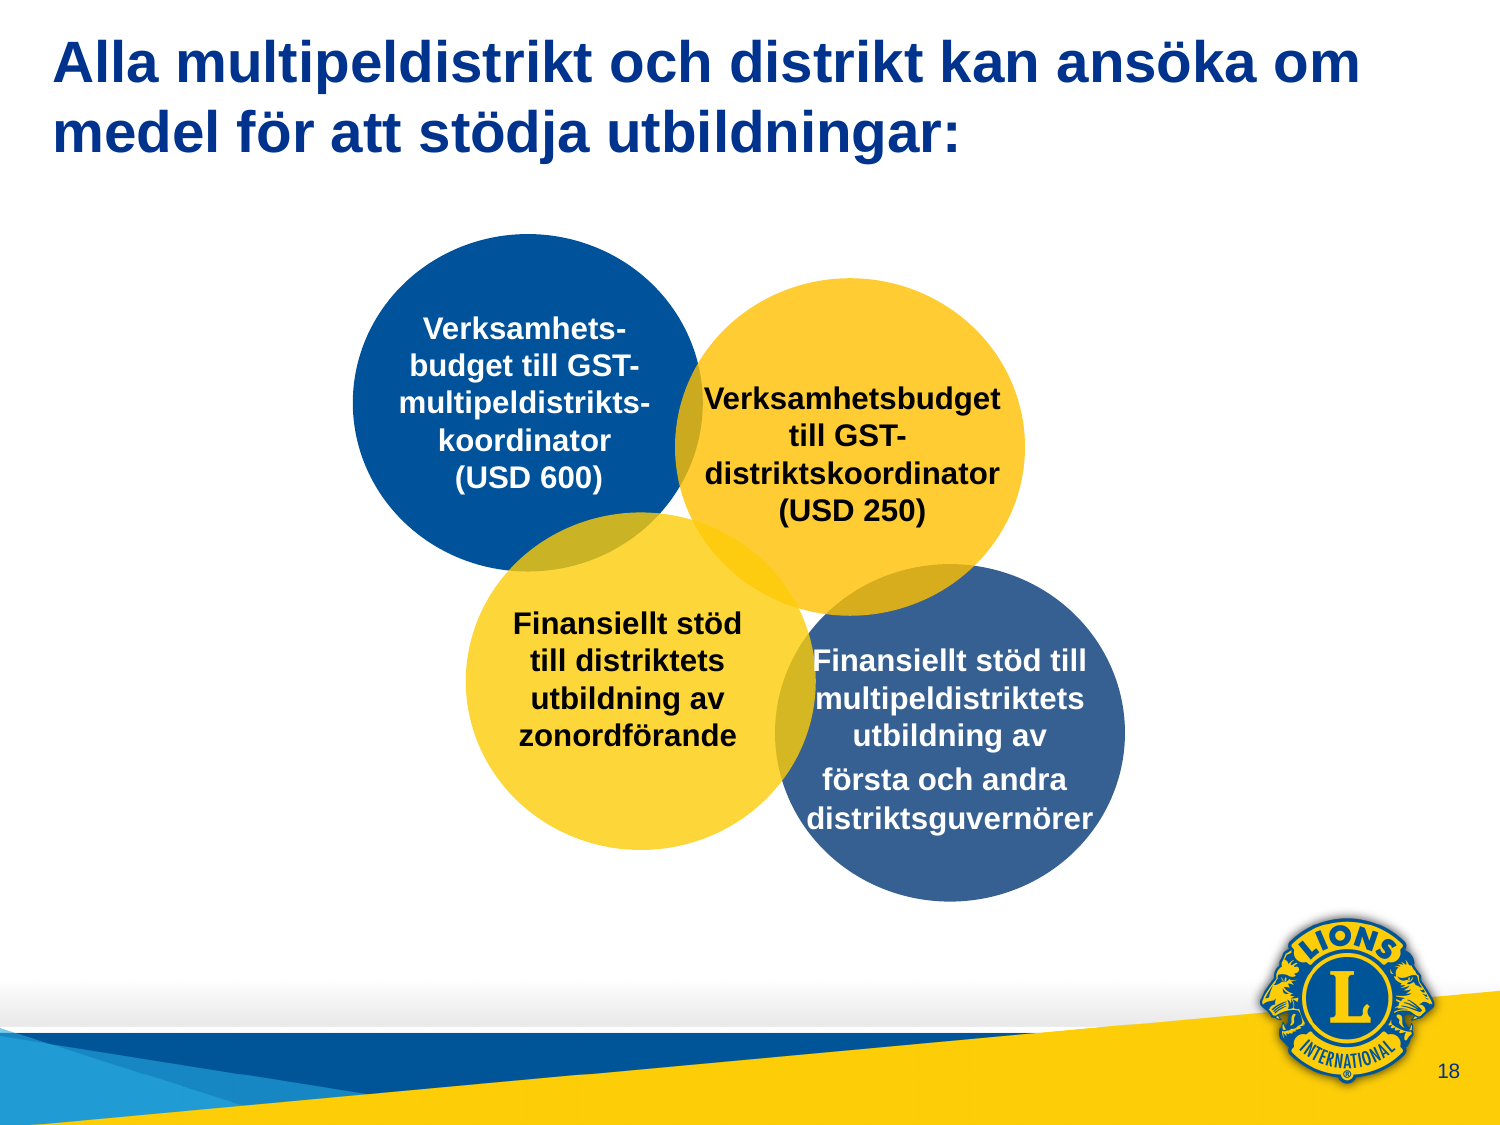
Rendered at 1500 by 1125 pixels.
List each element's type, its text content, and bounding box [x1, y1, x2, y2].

text_box [671, 305, 698, 500]
text_box Verksamhetsbudget till GST- distriktskoordinator (USD 250) [675, 370, 1031, 536]
text_box [782, 774, 788, 797]
text_box Finansiellt stöd till multipeldistriktets utbildning av första och andra distriktsguvernörer [788, 633, 1112, 843]
text_box Verksamhets-budget till GST-multipeldistrikts-koordinator (USD 600) [379, 300, 671, 503]
picture [0, 0, 1500, 1125]
text_box [817, 843, 1083, 902]
text_box [465, 512, 809, 850]
text_box [386, 503, 669, 571]
text_box [694, 278, 1006, 370]
text_box [1112, 669, 1126, 797]
text_box [809, 565, 1092, 633]
text_box Finansiellt stöd till distriktets utbildning av zonordförande [492, 595, 763, 761]
text_box [352, 313, 379, 492]
title Alla multipeldistrikt och distrikt kan ansöka om medel för att stödja utbildningar: [37, 37, 1438, 150]
text_box [732, 536, 999, 616]
text_box [389, 234, 667, 300]
